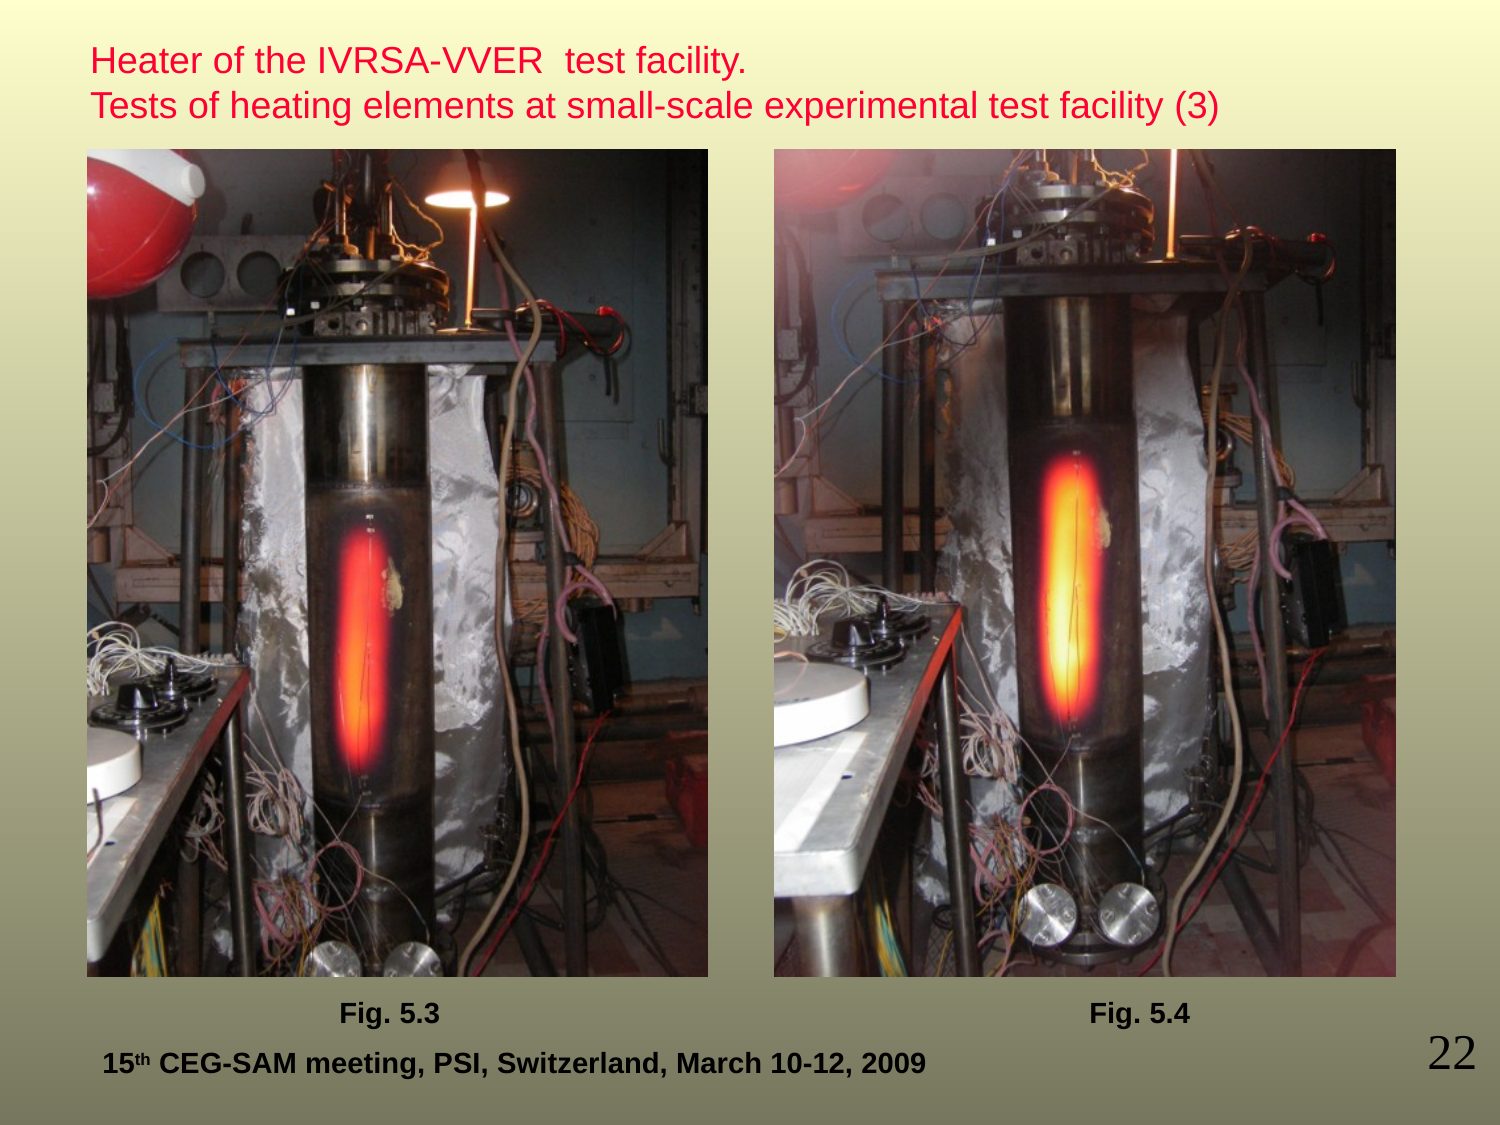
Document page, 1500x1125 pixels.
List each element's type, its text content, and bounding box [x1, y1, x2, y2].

picture [87, 149, 708, 978]
text_box 22 [1412, 1012, 1493, 1088]
text_box 15th CEG-SAM meeting, PSI, Switzerland, March 10-12, 2009 [87, 1037, 1275, 1088]
text_box Fig. 5.4 [1074, 987, 1214, 1038]
text_box Fig. 5.3 [324, 987, 464, 1038]
picture [774, 149, 1396, 978]
title Heater of the IVRSA-VVER test facility. Tests of heating elements at small-scale experimental test facility (3) [75, 37, 1350, 125]
